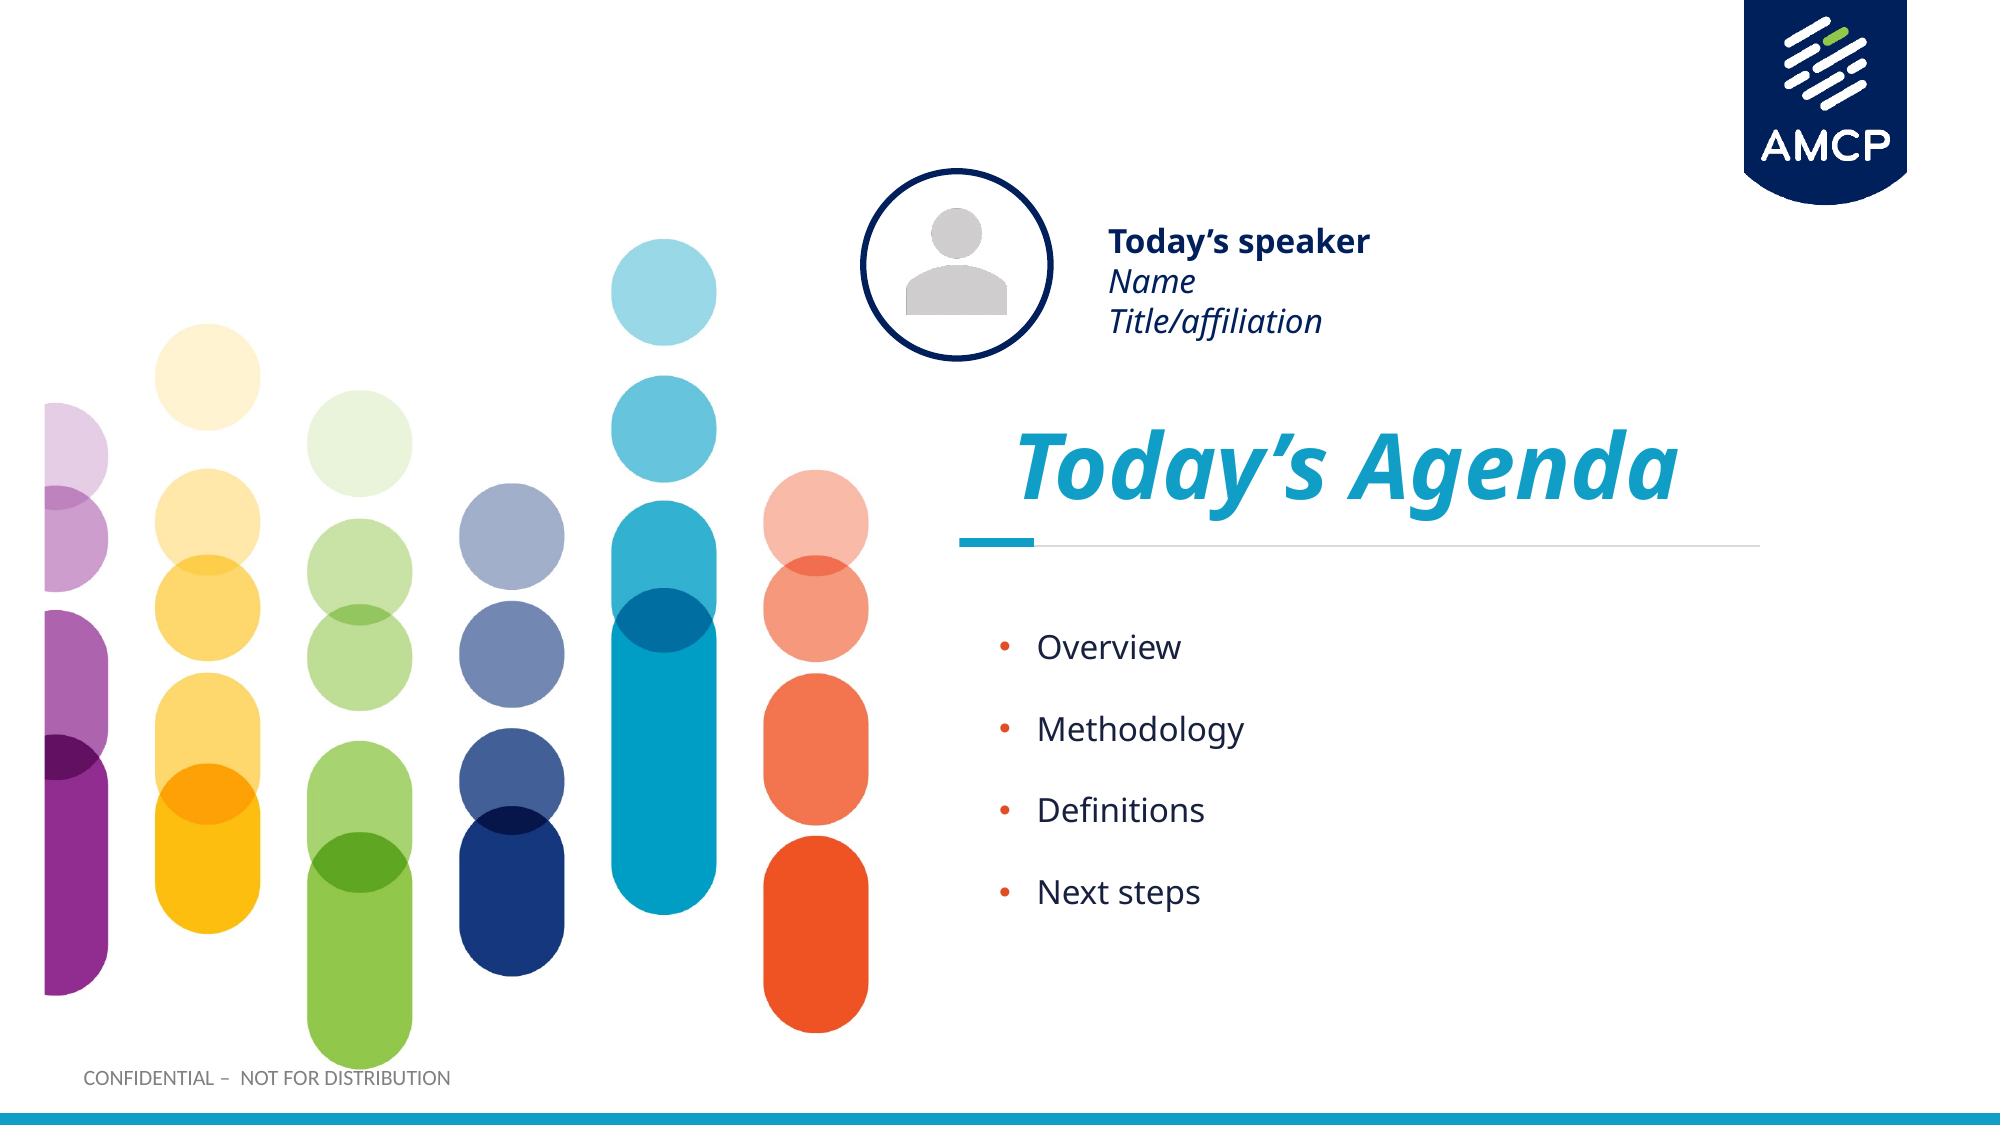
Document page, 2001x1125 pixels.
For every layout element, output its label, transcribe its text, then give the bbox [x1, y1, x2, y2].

picture [44, 186, 1032, 1074]
picture [1728, 0, 1922, 212]
text_box [1032, 207, 1052, 323]
text_box Today’s Agenda [997, 387, 1899, 539]
text_box Overview Methodology Definitions Next steps [984, 623, 1778, 942]
text_box [904, 170, 1010, 186]
text_box CONFIDENTIAL – NOT FOR DISTRIBUTION [68, 1074, 467, 1098]
text_box [960, 337, 1019, 360]
text_box [0, 1112, 2000, 1125]
text_box Today’s speaker Name Title/affiliation [1093, 212, 1386, 348]
